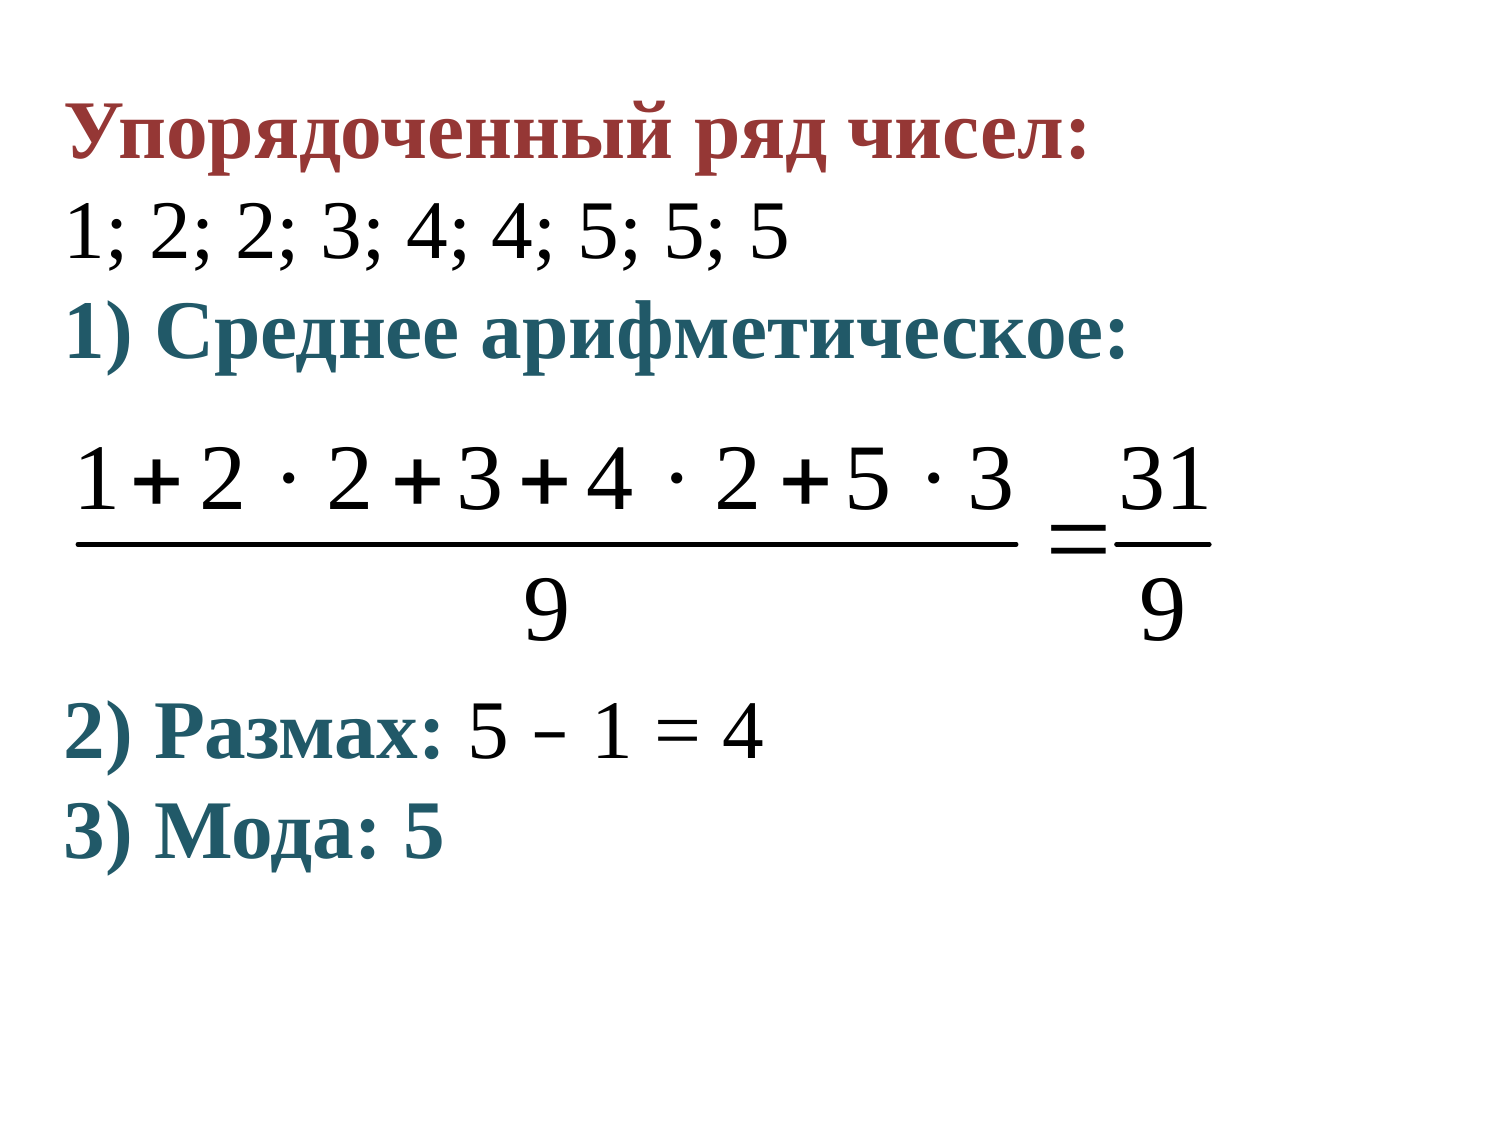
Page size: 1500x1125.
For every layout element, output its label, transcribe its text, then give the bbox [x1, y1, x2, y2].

text_box Упорядоченный ряд чисел: 1; 2; 2; 3; 4; 4; 5; 5; 5 1) Среднее арифметическое: 2) Размах: 5 – 1 = 4 3) Мода: 5 [41, 67, 1306, 883]
picture [64, 420, 1228, 658]
